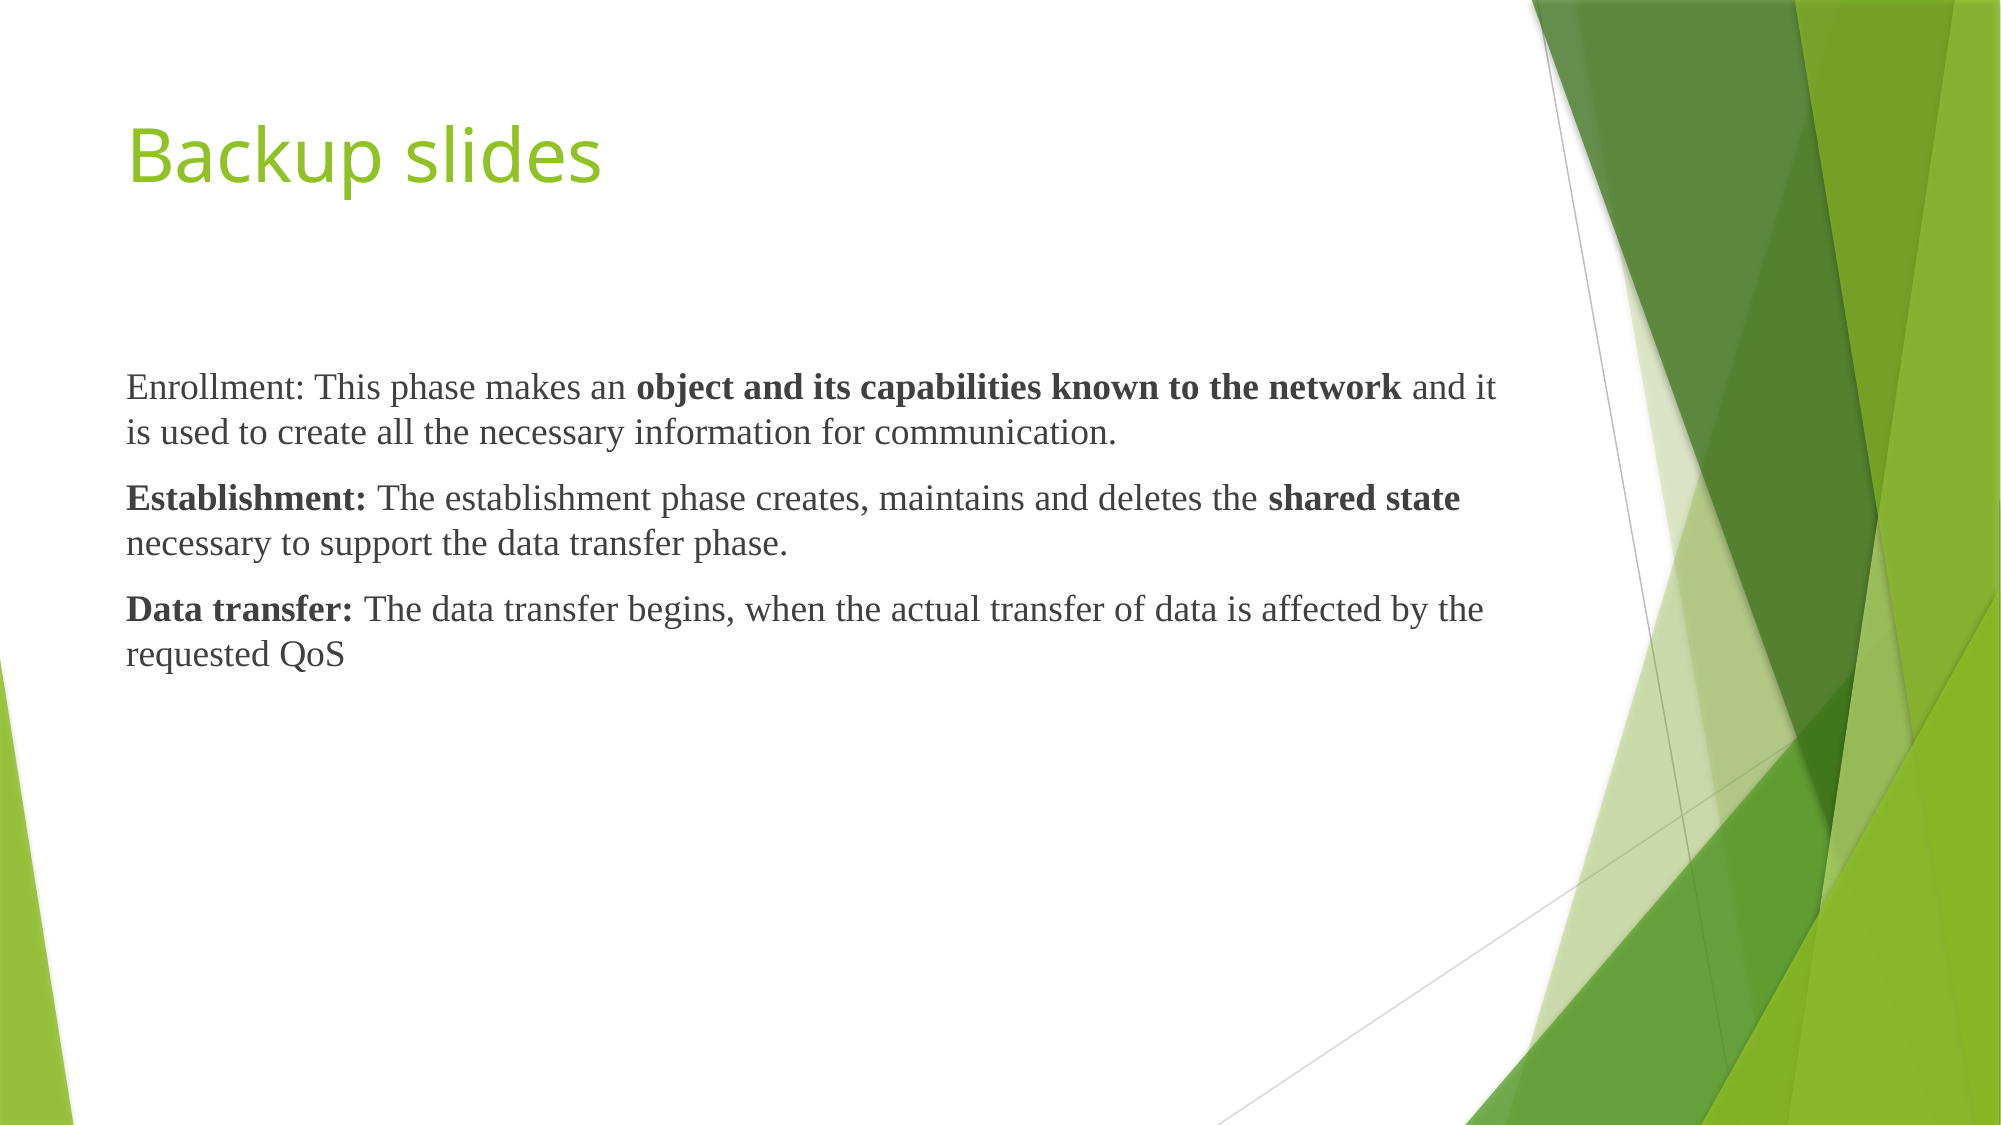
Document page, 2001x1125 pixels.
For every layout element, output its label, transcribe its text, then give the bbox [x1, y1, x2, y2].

list Enrollment: This phase makes an object and its capabilities known to the network and it is used to create all the necessary information for communication. Establishment: The establishment phase creates, maintains and deletes the shared state necessary to support the data transfer phase. Data transfer: The data transfer begins, when the actual transfer of data is affected by the requested QoS [111, 354, 1522, 992]
title Backup slides [111, 99, 1522, 317]
